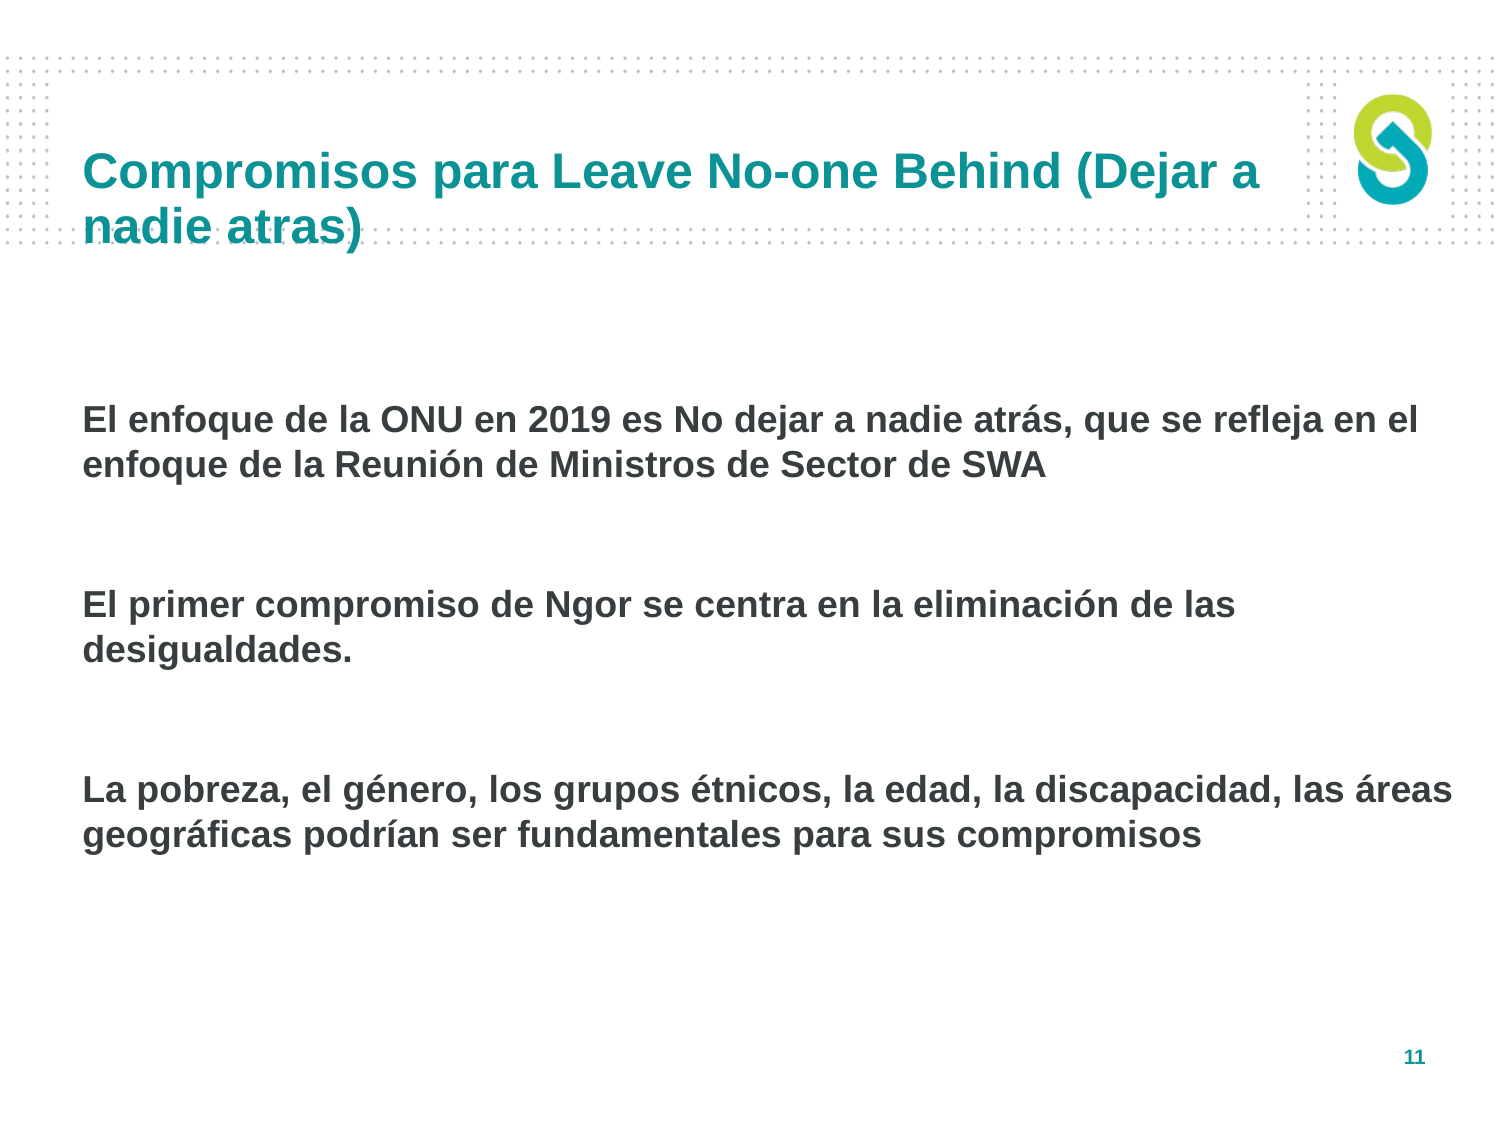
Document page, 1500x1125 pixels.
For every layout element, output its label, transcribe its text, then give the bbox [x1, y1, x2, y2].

list El enfoque de la ONU en 2019 es No dejar a nadie atrás, que se refleja en el enfoque de la Reunión de Ministros de Sector de SWA El primer compromiso de Ngor se centra en la eliminación de las desigualdades. La pobreza, el género, los grupos étnicos, la edad, la discapacidad, las áreas geográficas podrían ser fundamentales para sus compromisos [67, 387, 1500, 1125]
picture [0, 48, 1500, 255]
title Compromisos para Leave No-one Behind (Dejar a nadie atras) [67, 137, 1289, 266]
